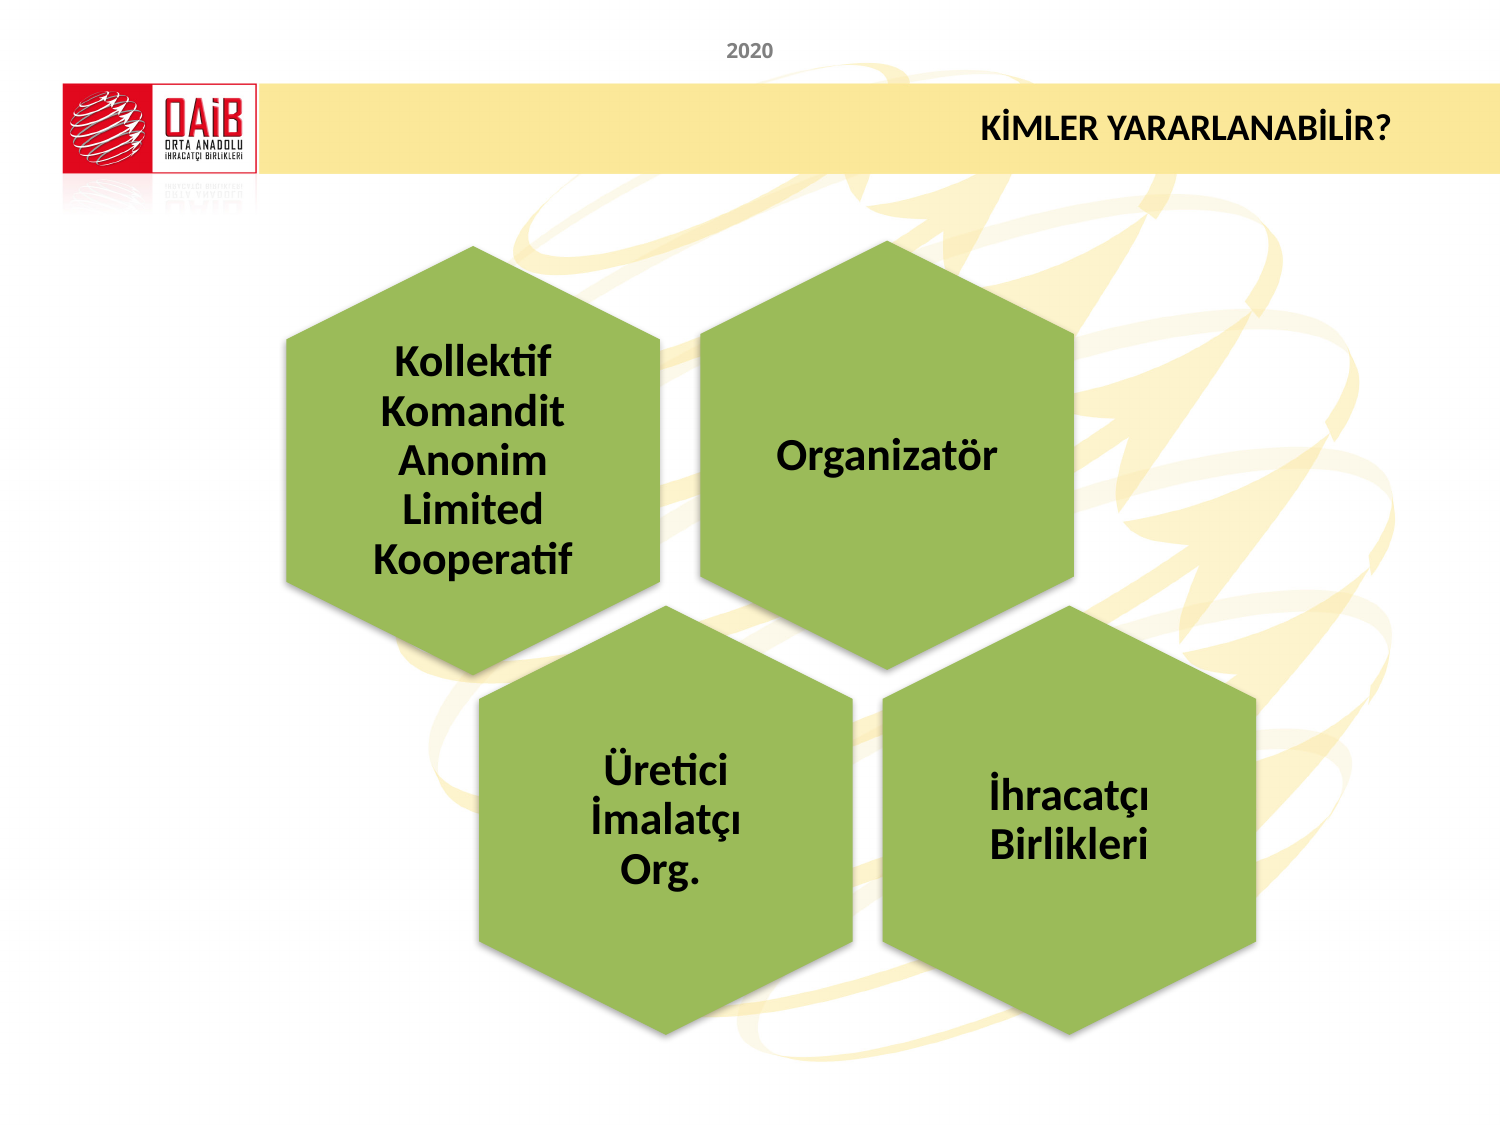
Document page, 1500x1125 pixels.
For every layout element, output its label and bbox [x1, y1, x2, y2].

picture [0, 0, 1500, 60]
text_box [0, 60, 1500, 1125]
